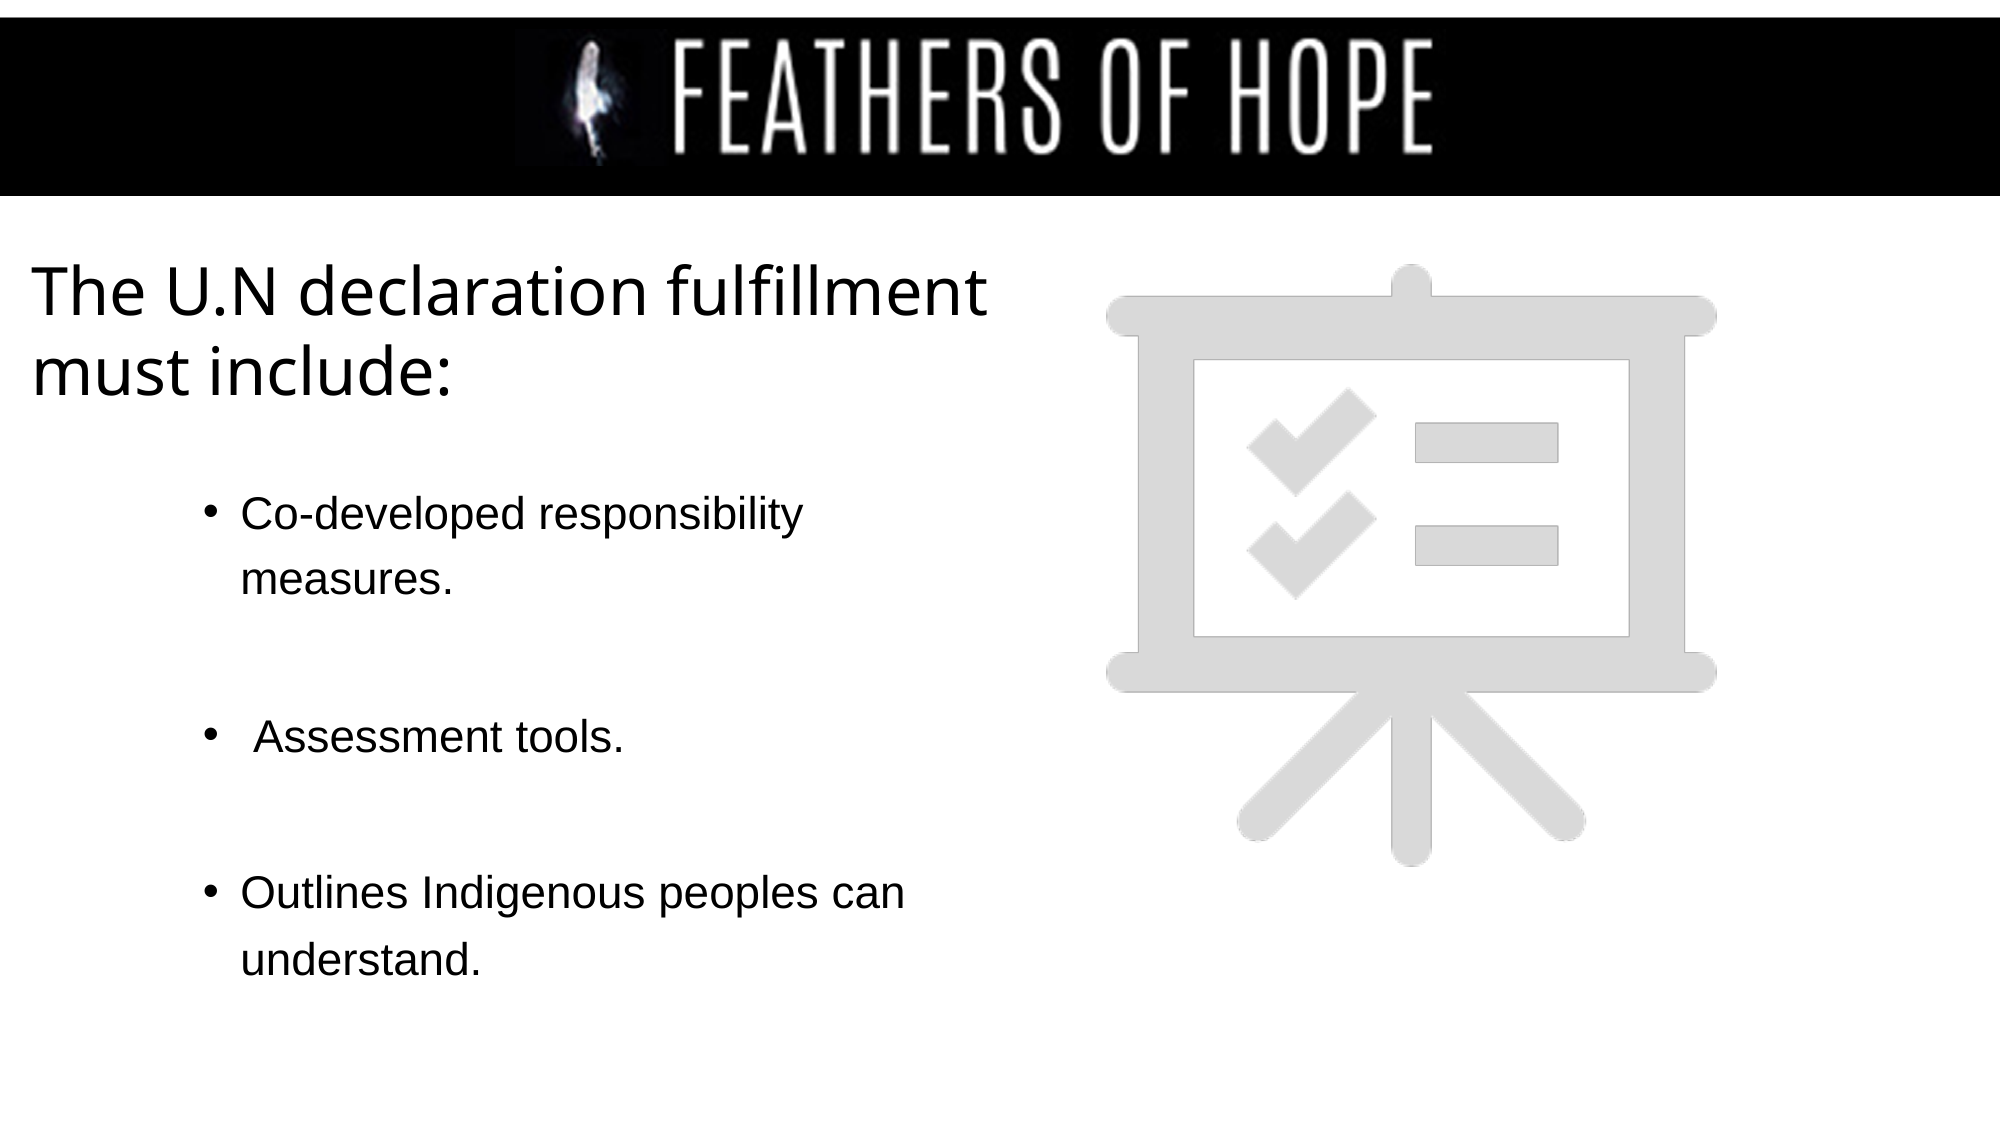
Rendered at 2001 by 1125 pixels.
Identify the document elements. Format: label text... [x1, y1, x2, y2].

picture [0, 1, 2000, 943]
text_box Co-developed responsibility measures. Assessment tools. Outlines Indigenous peoples can understand. [178, 464, 937, 983]
text_box [0, 196, 2000, 1125]
text_box The U.N declaration fulfillment must include: [16, 241, 1032, 417]
